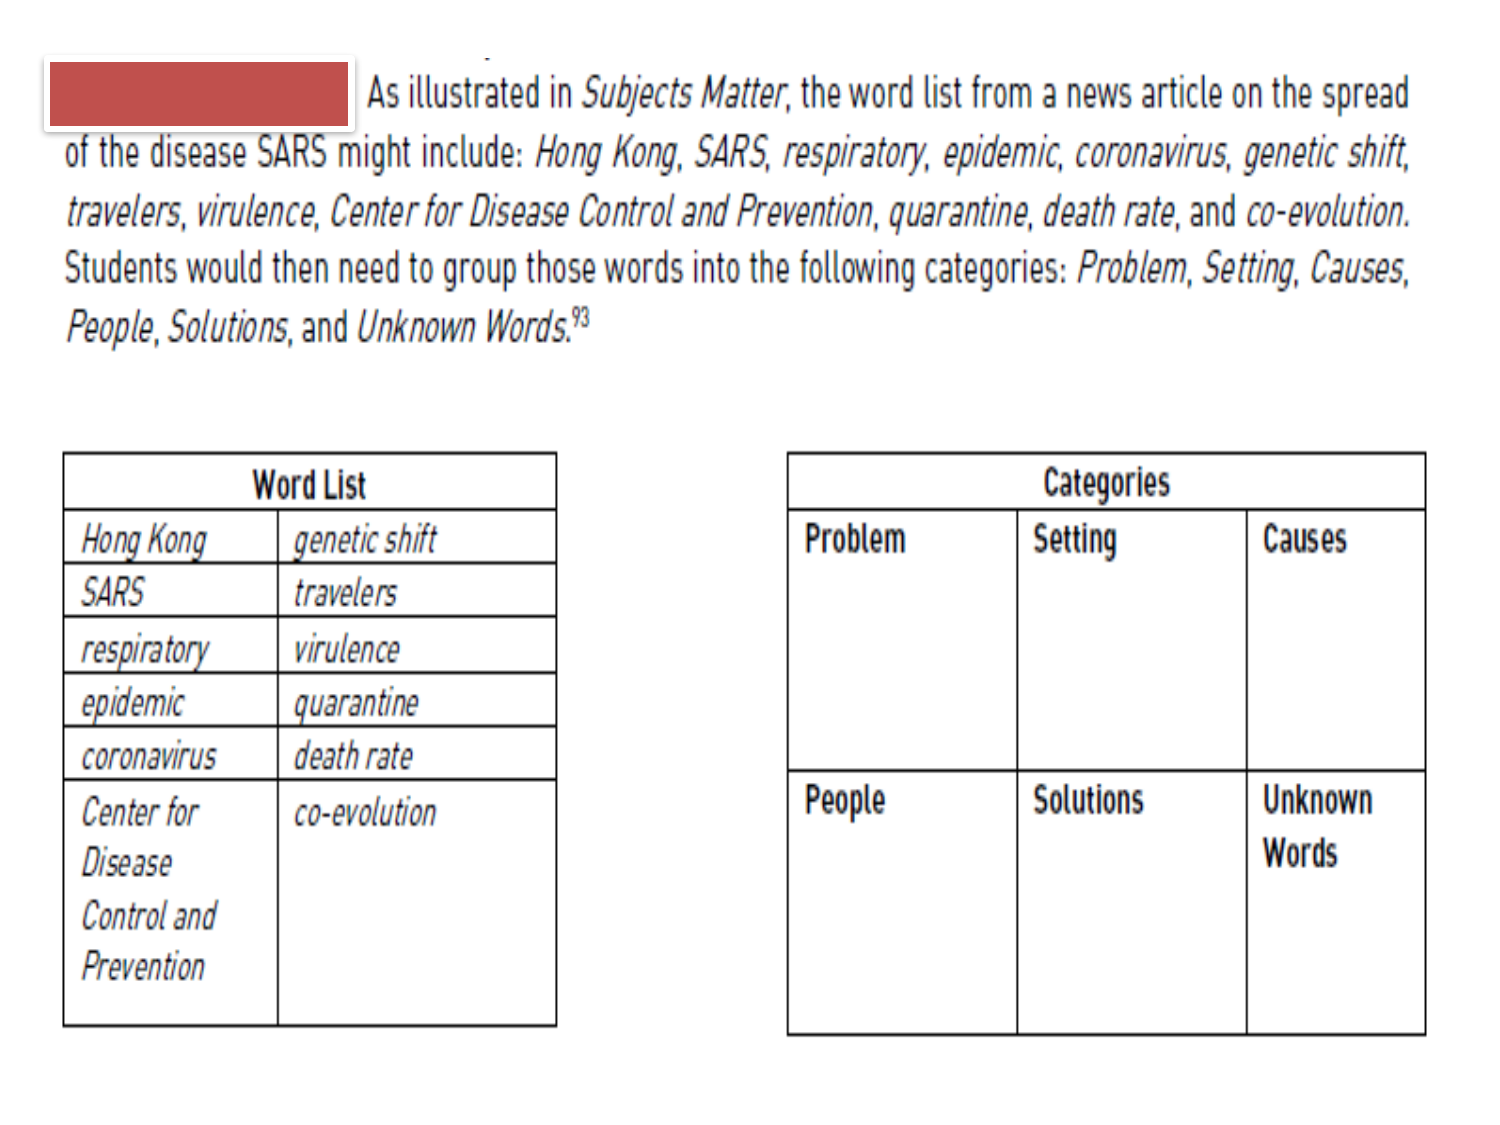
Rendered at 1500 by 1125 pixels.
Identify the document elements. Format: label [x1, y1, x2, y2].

list [46, 58, 1442, 1055]
